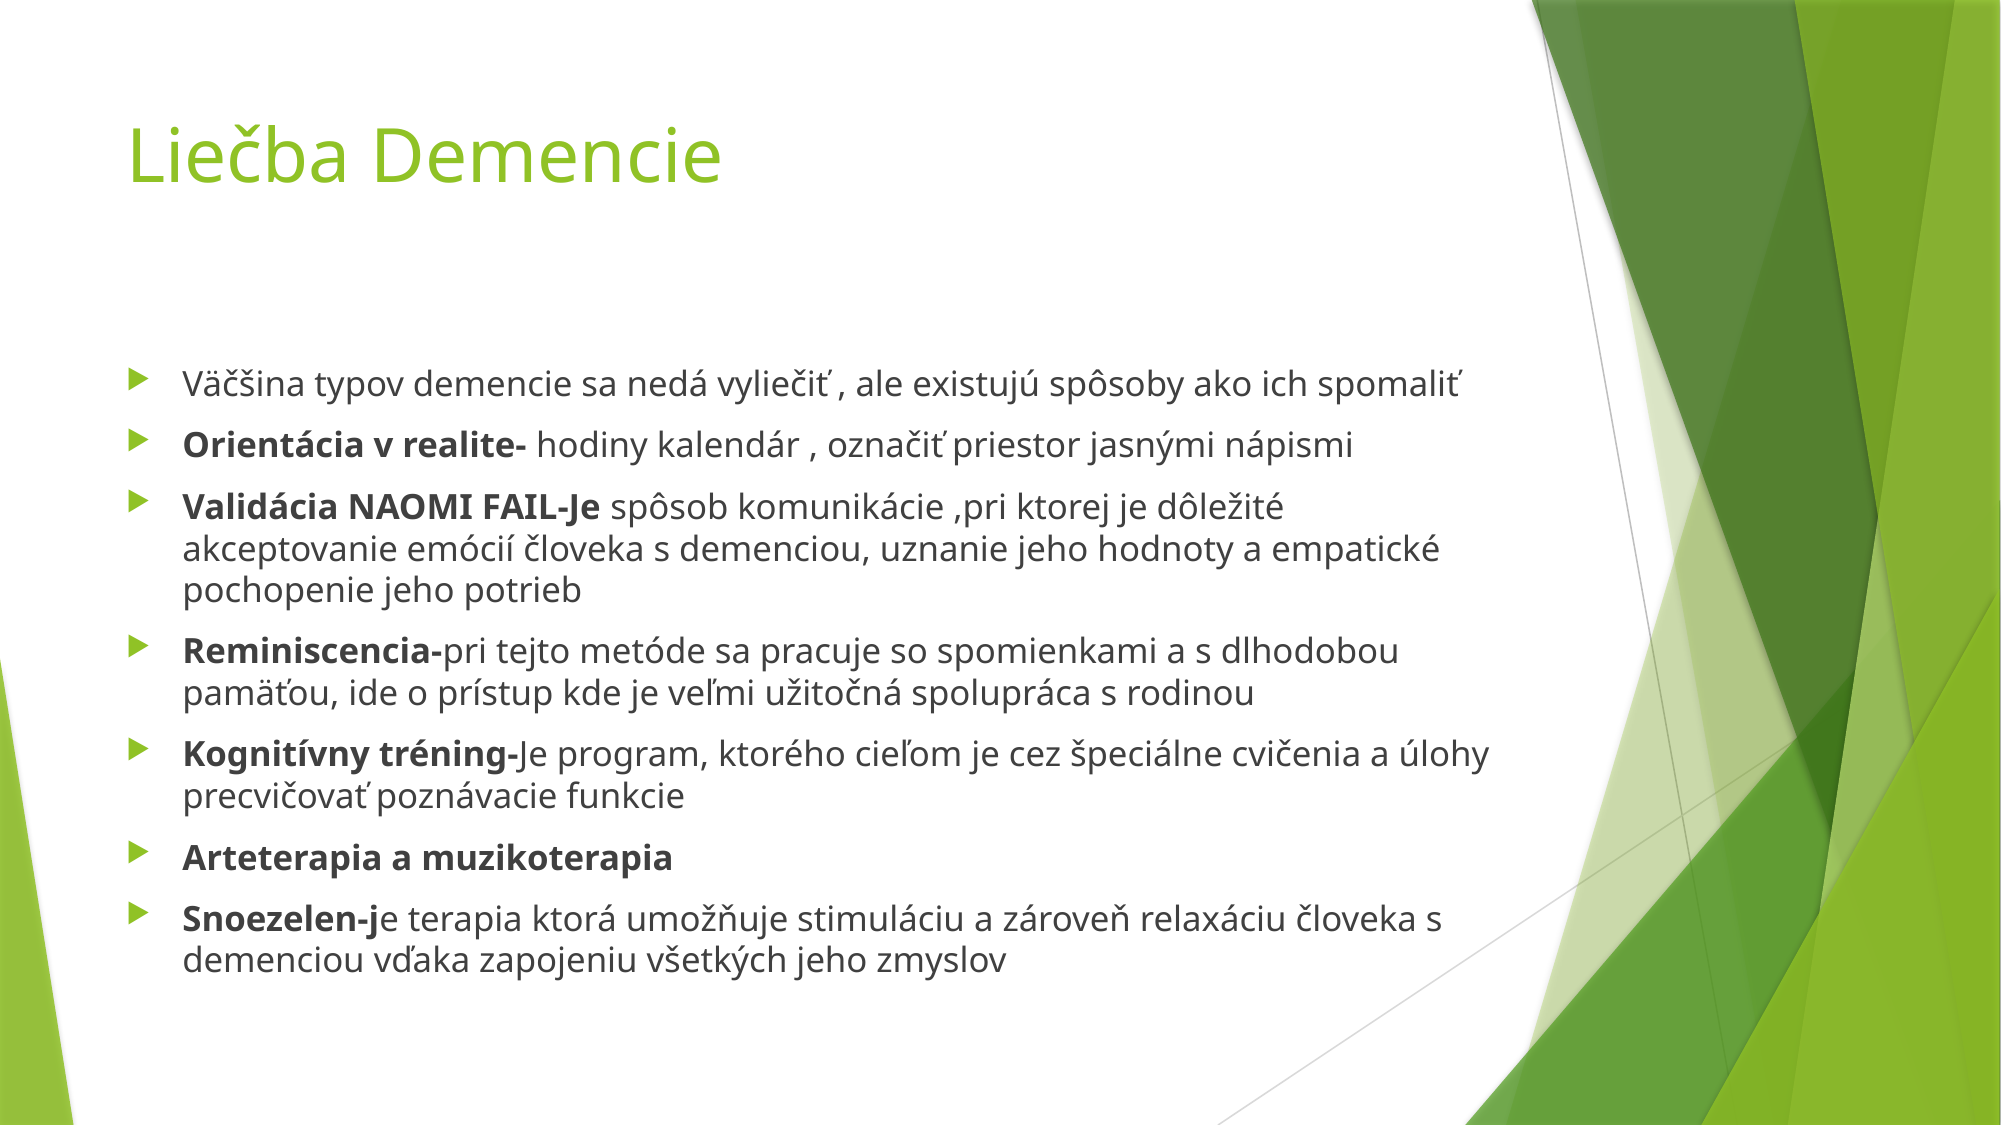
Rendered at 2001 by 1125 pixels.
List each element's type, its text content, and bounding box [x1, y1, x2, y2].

title Liečba Demencie [111, 99, 1522, 317]
list Väčšina typov demencie sa nedá vyliečiť , ale existujú spôsoby ako ich spomaliť Orientácia v realite- hodiny kalendár , označiť priestor jasnými nápismi Validácia NAOMI FAIL-Je spôsob komunikácie ,pri ktorej je dôležité akceptovanie emócií človeka s demenciou, uznanie jeho hodnoty a empatické pochopenie jeho potrieb Reminiscencia-pri tejto metóde sa pracuje so spomienkami a s dlhodobou pamäťou, ide o prístup kde je veľmi užitočná spolupráca s rodinou Kognitívny tréning-Je program, ktorého cieľom je cez špeciálne cvičenia a úlohy precvičovať poznávacie funkcie Arteterapia a muzikoterapia Snoezelen-je terapia ktorá umožňuje stimuláciu a zároveň relaxáciu človeka s demenciou vďaka zapojeniu všetkých jeho zmyslov [111, 354, 1522, 992]
